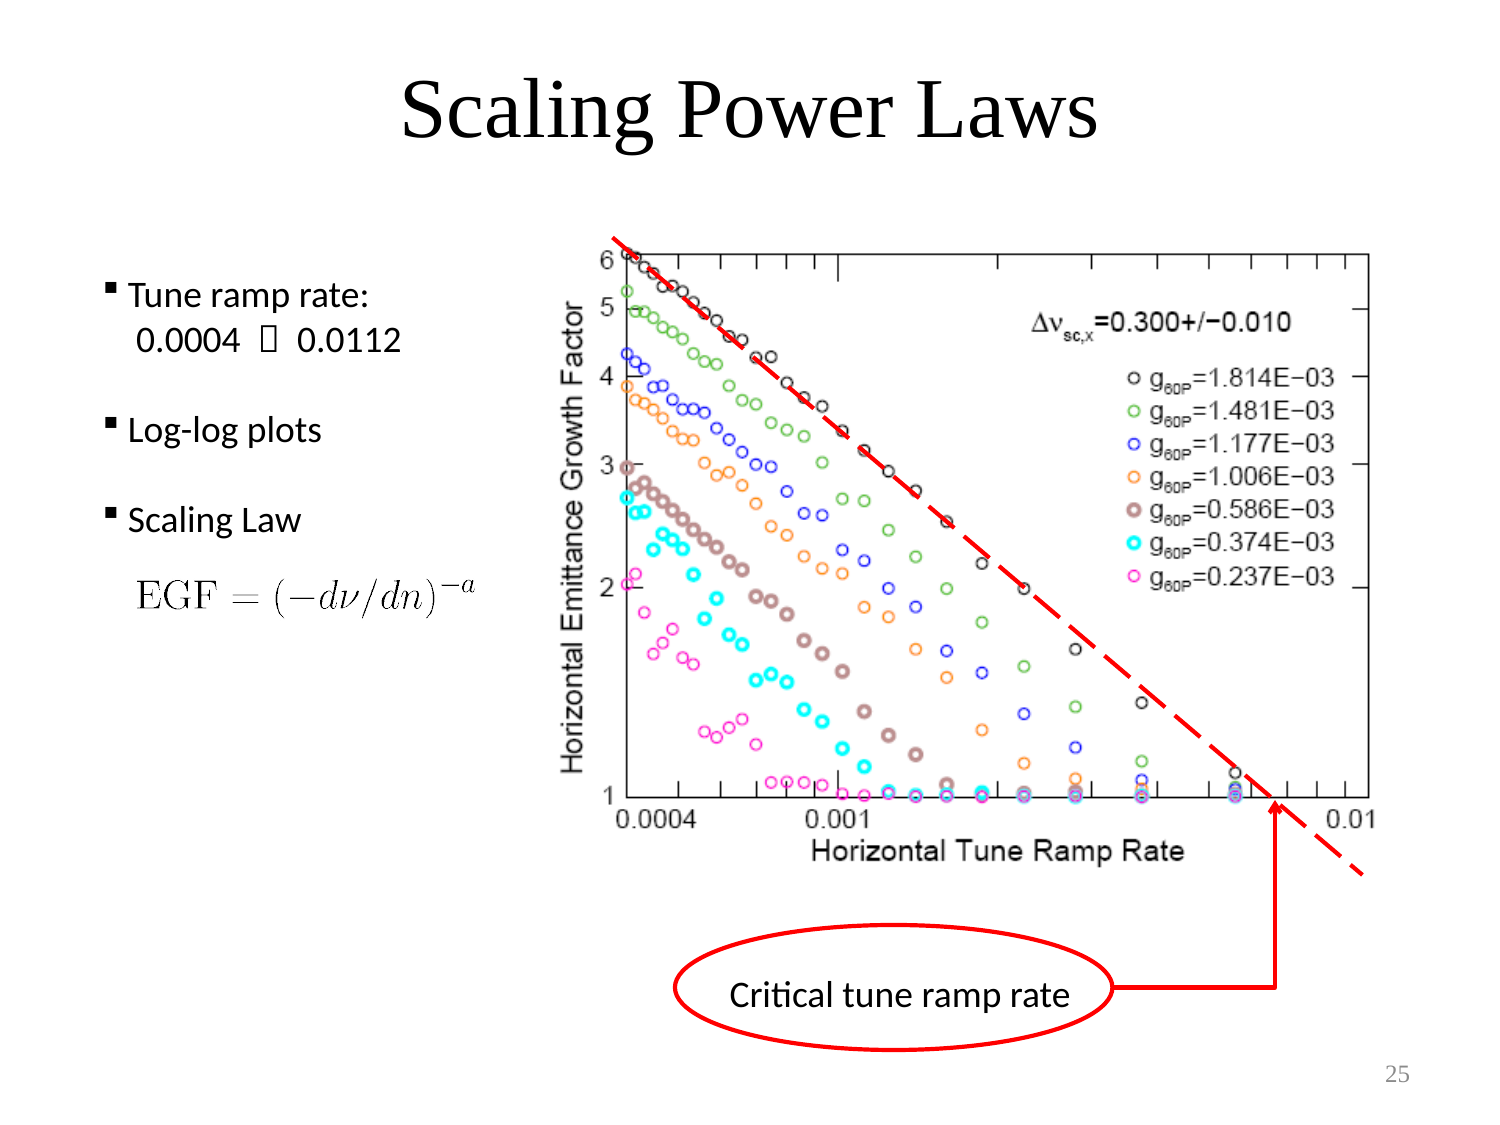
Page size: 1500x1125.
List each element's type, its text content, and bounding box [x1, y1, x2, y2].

title Scaling Power Laws [75, 45, 1425, 163]
picture [124, 562, 488, 633]
text_box Tune ramp rate: 0.0004  0.0112 Log-log plots Scaling Law [87, 262, 488, 593]
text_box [537, 224, 1390, 1051]
slide_number 25 [1074, 1042, 1425, 1103]
